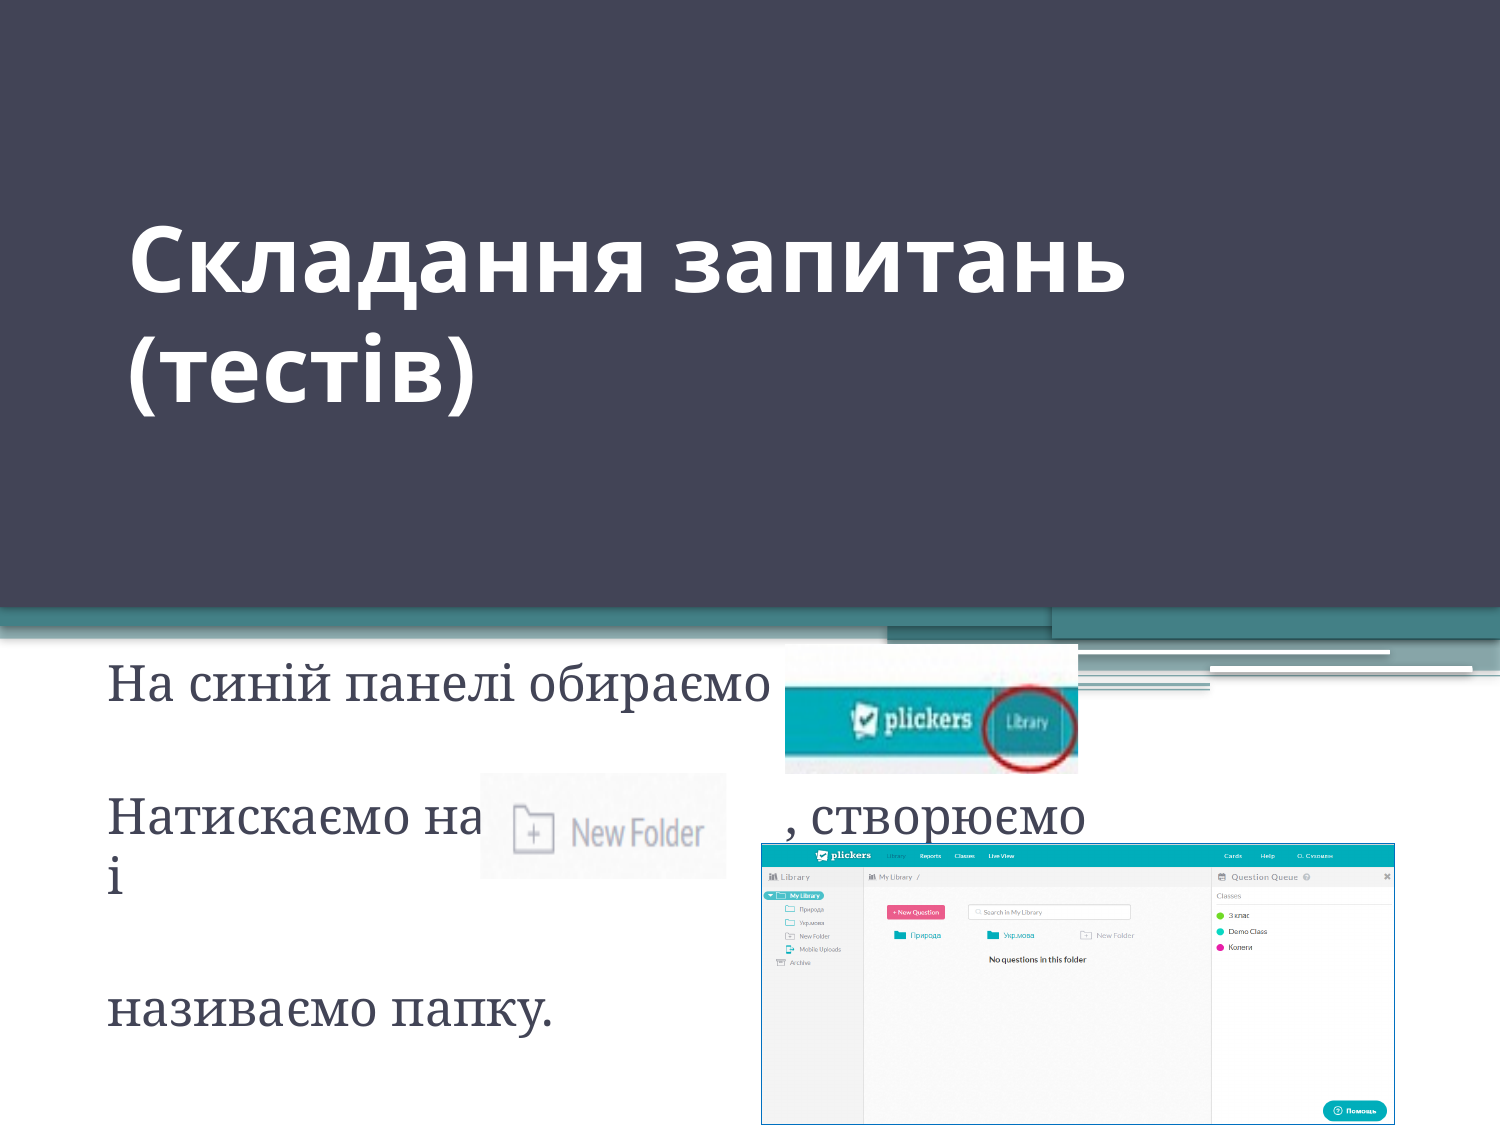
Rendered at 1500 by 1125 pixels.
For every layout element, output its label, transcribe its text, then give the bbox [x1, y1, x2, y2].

title Складання запитань (тестів) [112, 187, 1500, 429]
picture [784, 644, 1079, 774]
subtitle На синій панелі обираємо Натискаємо на , створюємо і називаємо папку. [82, 644, 1125, 1055]
picture [480, 773, 727, 880]
picture [761, 843, 1395, 1125]
